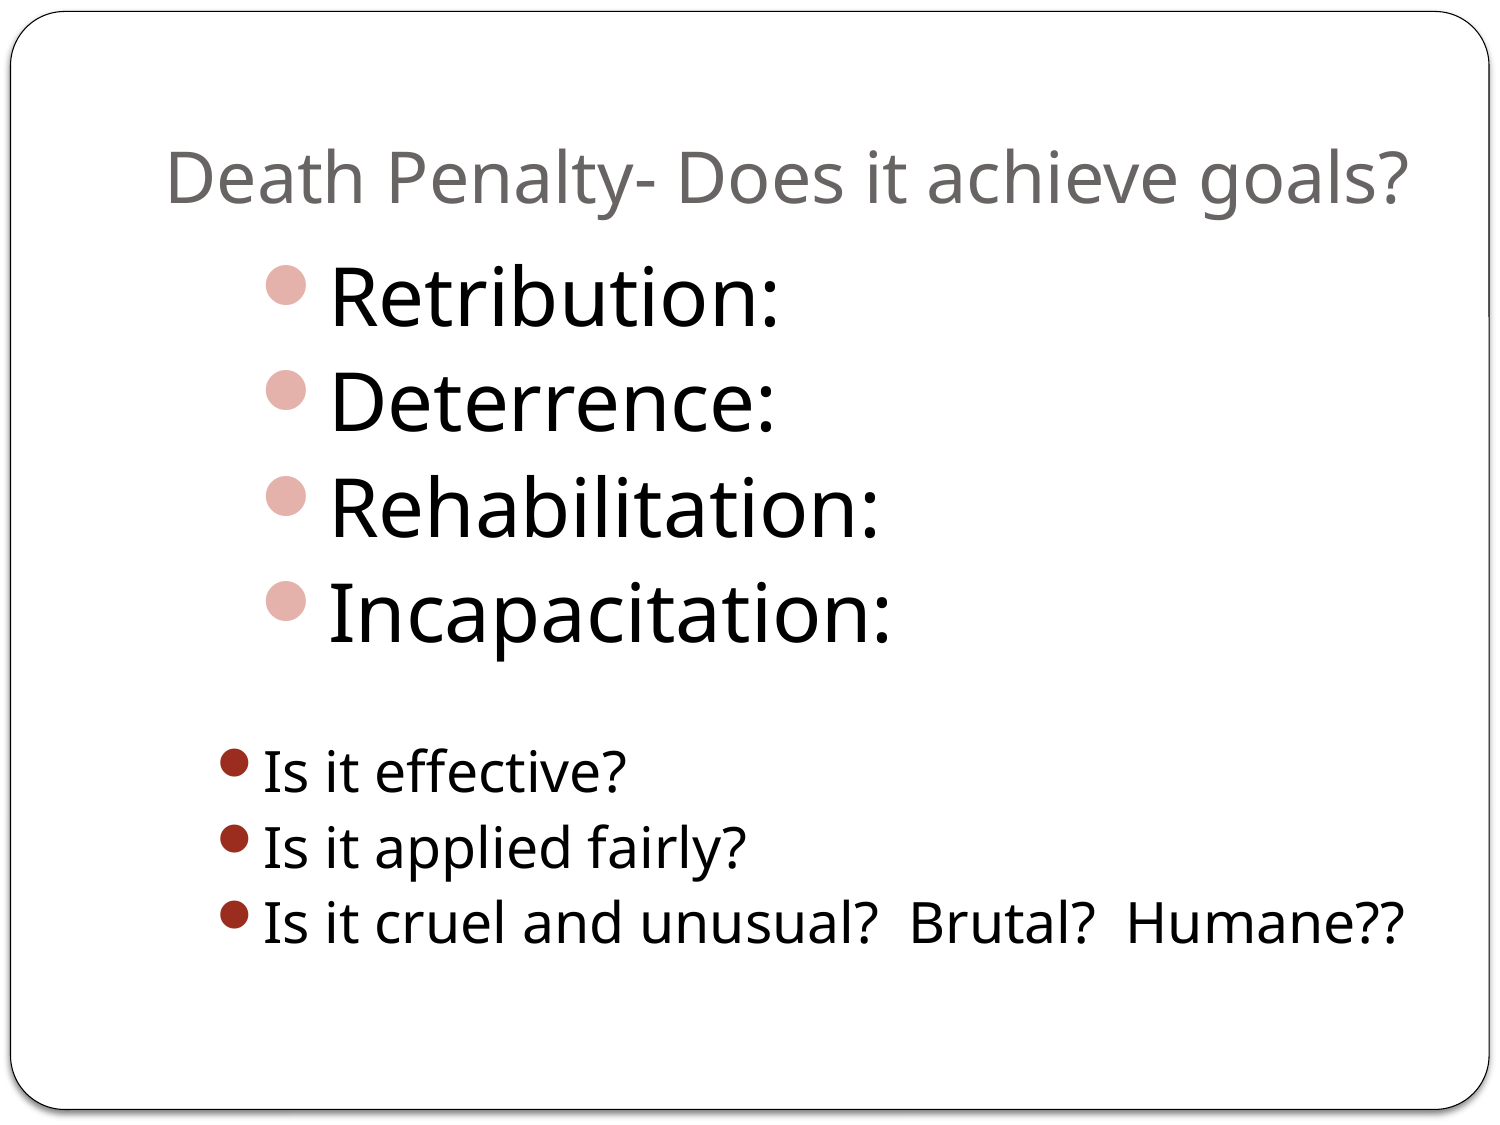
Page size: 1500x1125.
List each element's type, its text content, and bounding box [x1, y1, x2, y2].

list Retribution: Deterrence: Rehabilitation: Incapacitation: Is it effective? Is it applied fairly? Is it cruel and unusual? Brutal? Humane?? [150, 237, 1425, 988]
title Death Penalty- Does it achieve goals? [150, 45, 1425, 233]
